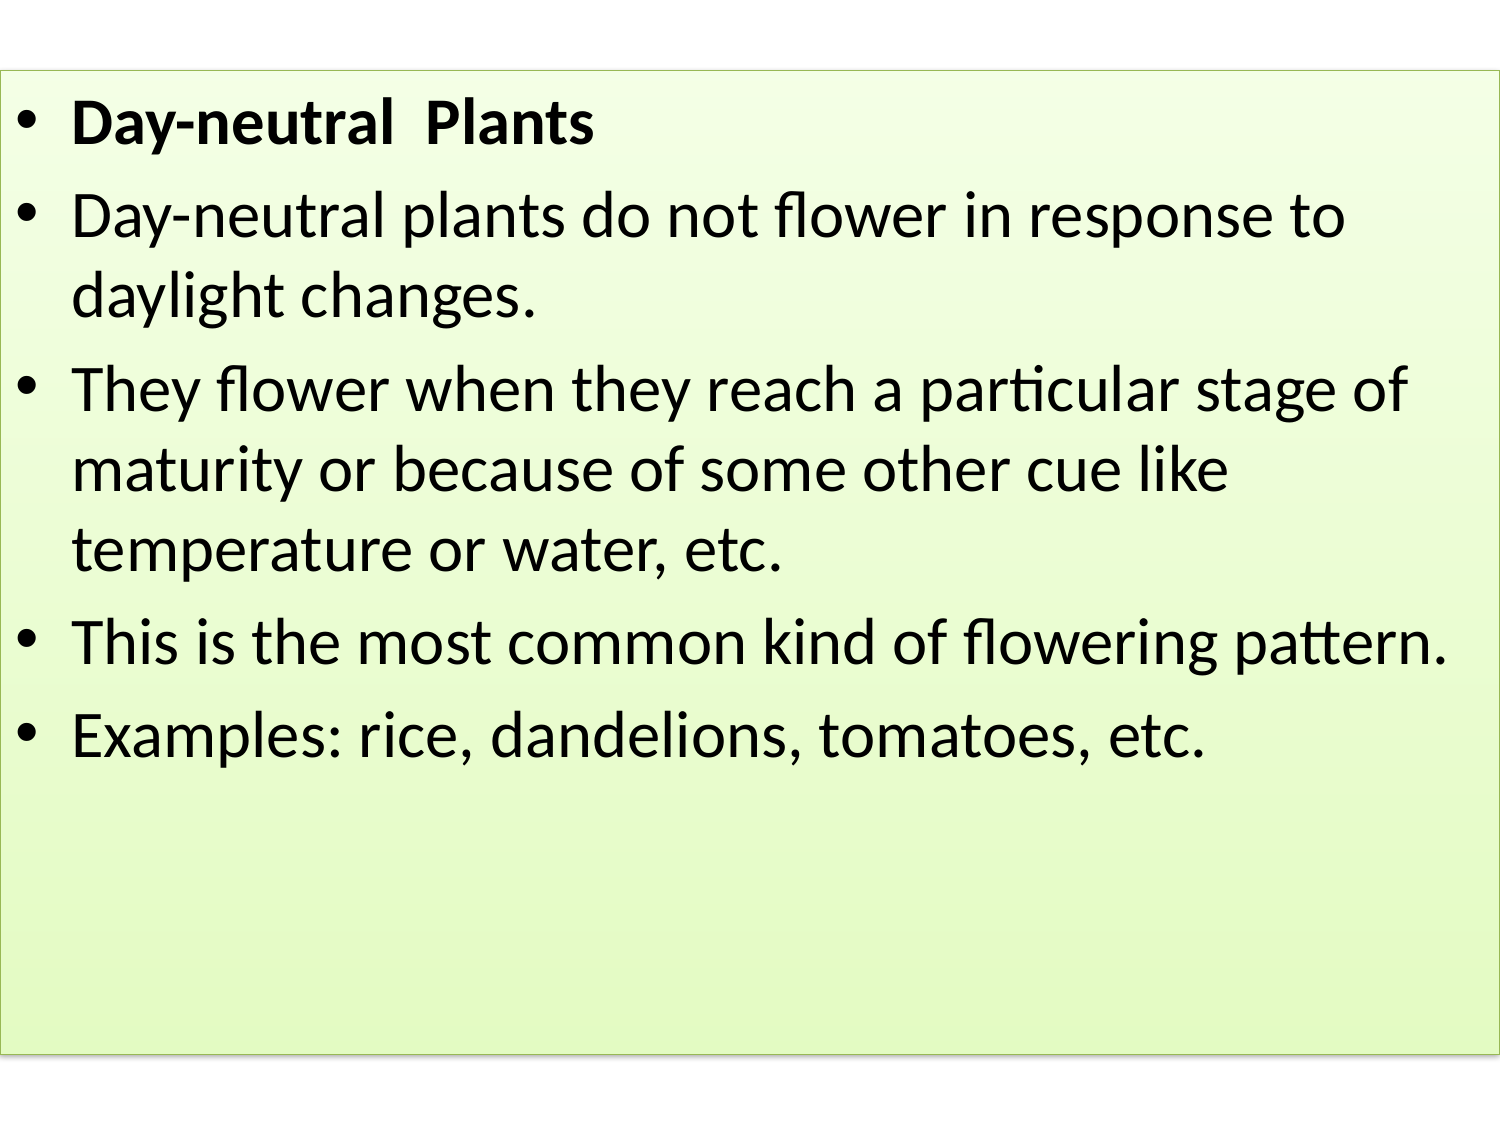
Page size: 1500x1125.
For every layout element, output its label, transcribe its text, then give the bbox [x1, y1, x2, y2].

list Day-neutral Plants Day-neutral plants do not flower in response to daylight changes. They flower when they reach a particular stage of maturity or because of some other cue like temperature or water, etc. This is the most common kind of flowering pattern. Examples: rice, dandelions, tomatoes, etc. [0, 70, 1500, 1055]
